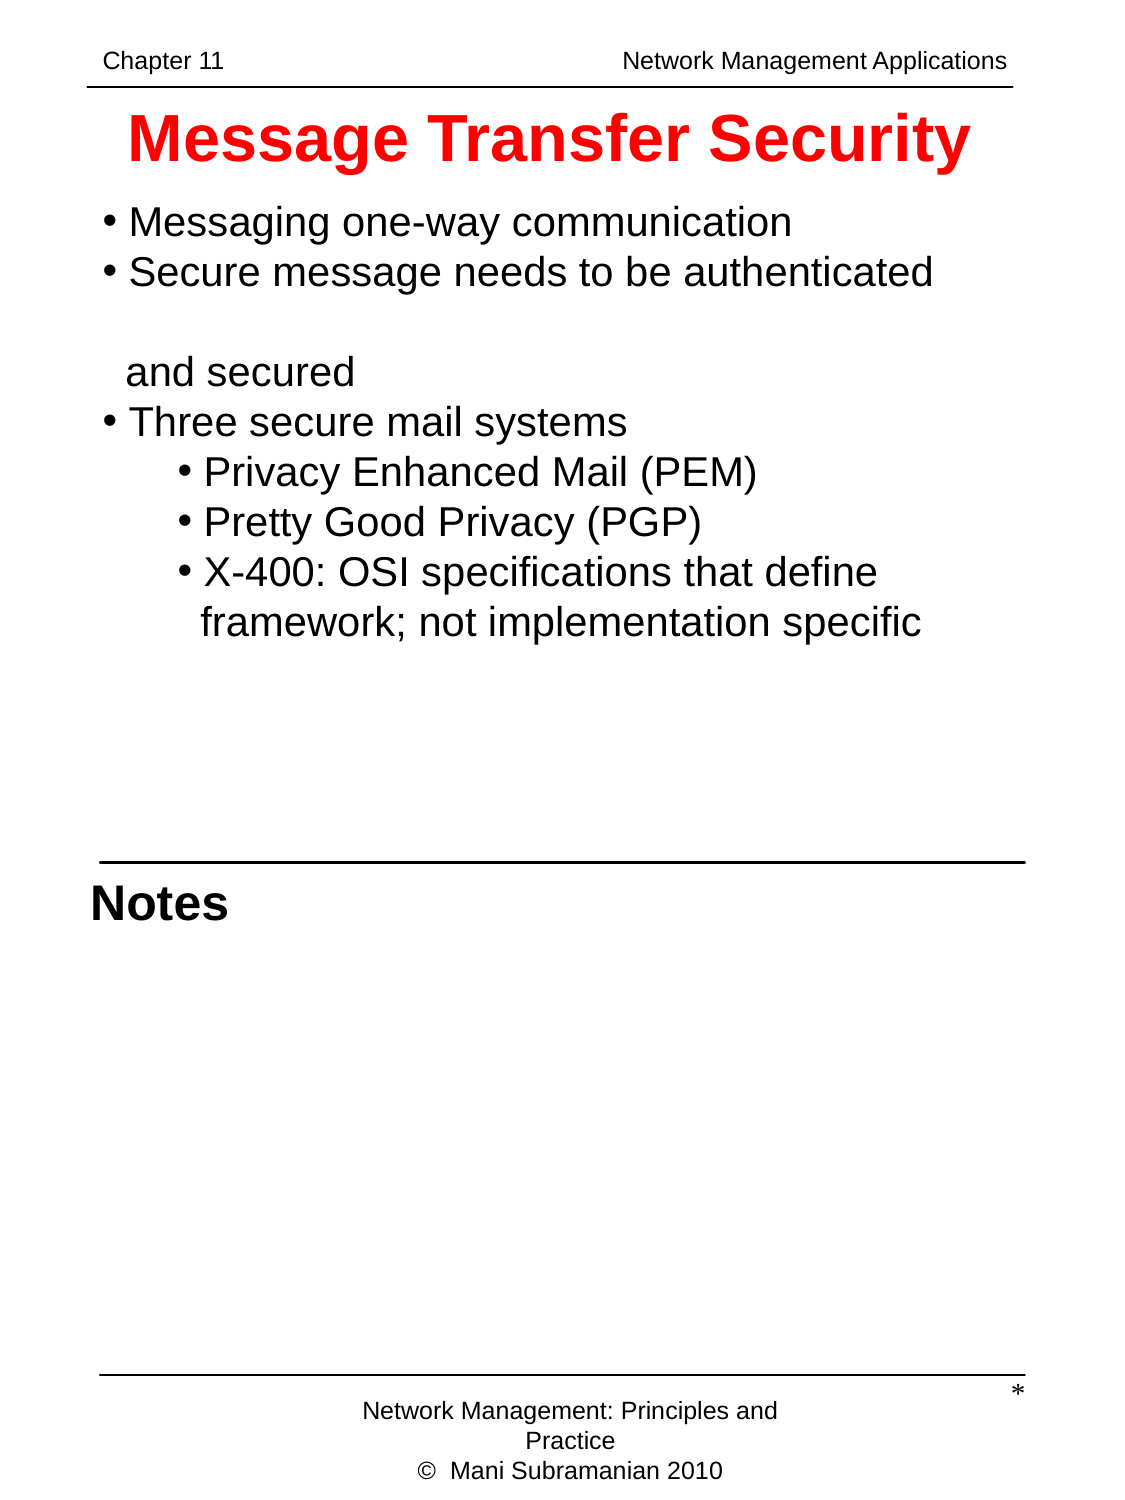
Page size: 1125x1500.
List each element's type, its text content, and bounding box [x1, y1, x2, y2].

text_box * [806, 1366, 1041, 1467]
text_box Notes [0, 862, 250, 938]
text_box Messaging one-way communication Secure message needs to be authenticated and secured Three secure mail systems Privacy Enhanced Mail (PEM) Pretty Good Privacy (PGP) X-400: OSI specifications that define framework; not implementation specific [87, 187, 958, 603]
text_box Chapter 11 Network Management Applications [87, 37, 1025, 114]
text_box Network Management: Principles and Practice © Mani Subramanian 2010 [299, 1387, 806, 1463]
text_box Message Transfer Security [87, 114, 1013, 184]
